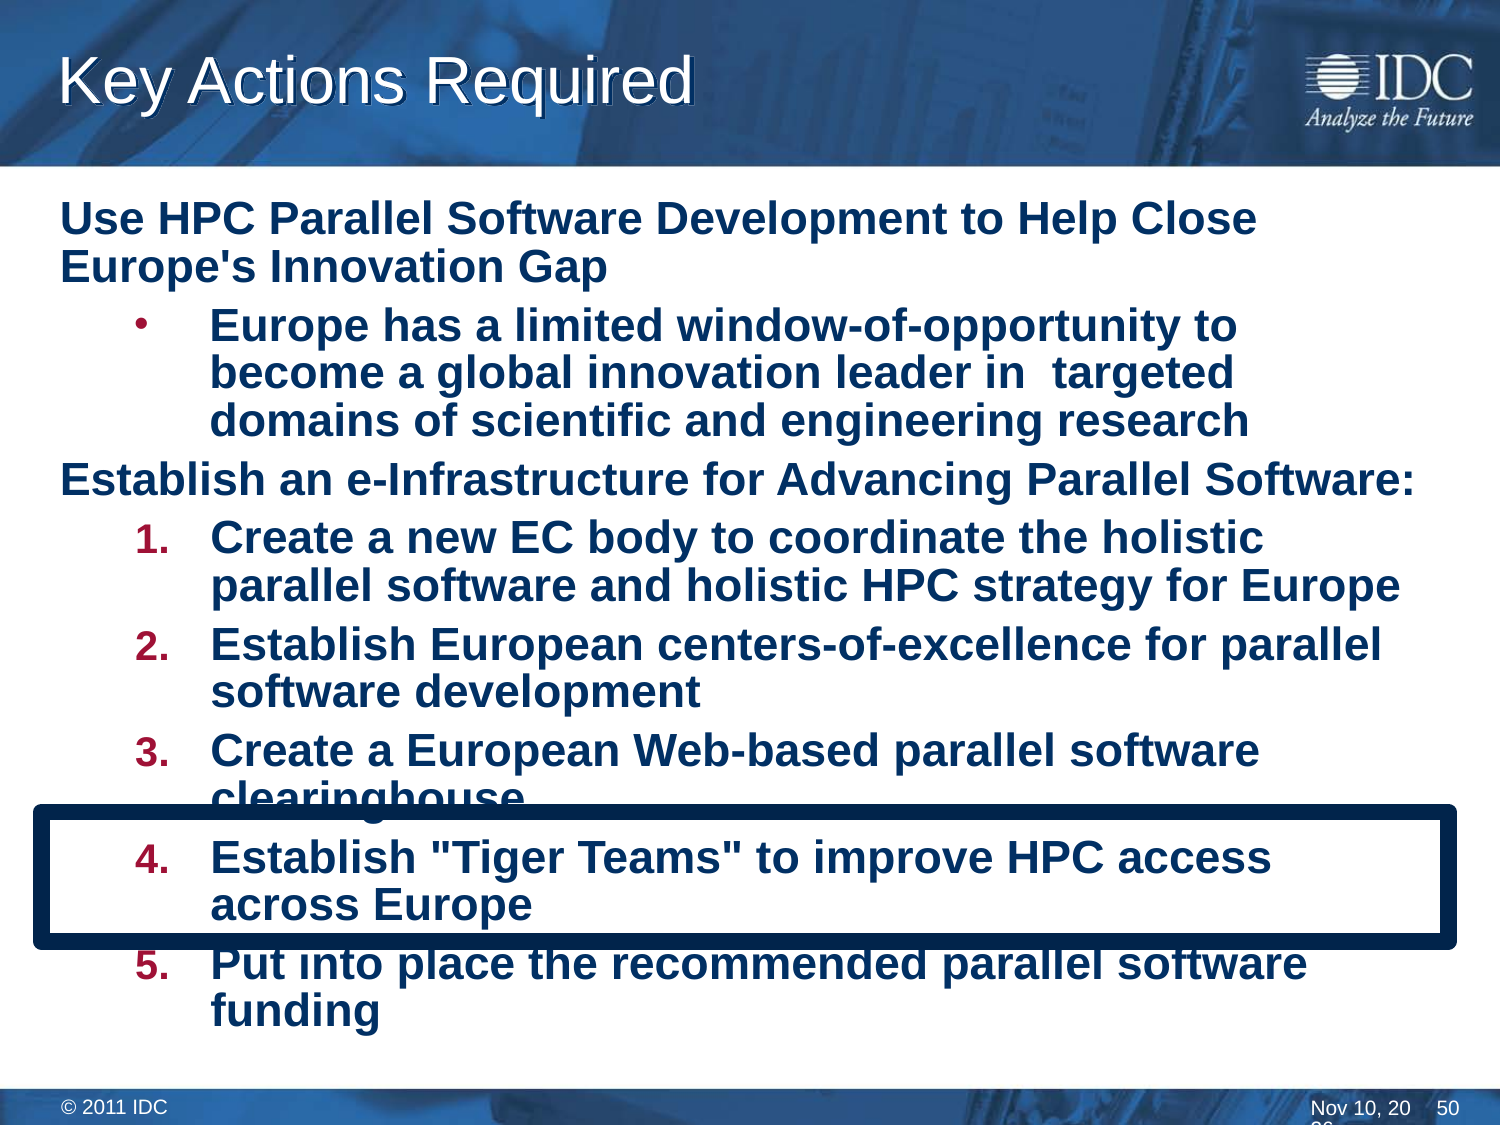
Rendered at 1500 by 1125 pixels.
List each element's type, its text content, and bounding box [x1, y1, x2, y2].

title Key Actions Required [42, 0, 1238, 164]
list Use HPC Parallel Software Development to Help Close Europe's Innovation Gap Europe has a limited window-of-opportunity to become a global innovation leader in targeted domains of scientific and engineering research Establish an e-Infrastructure for Advancing Parallel Software: Create a new EC body to coordinate the holistic parallel software and holistic HPC strategy for Europe Establish European centers-of-excellence for parallel software development Create a European Web-based parallel software clearinghouse Establish "Tiger Teams" to improve HPC access across Europe Put into place the recommended parallel software funding [44, 943, 1439, 1071]
picture [0, 0, 1500, 1125]
text_box [39, 810, 1450, 943]
list Use HPC Parallel Software Development to Help Close Europe's Innovation Gap Europe has a limited window-of-opportunity to become a global innovation leader in targeted domains of scientific and engineering research Establish an e-Infrastructure for Advancing Parallel Software: Create a new EC body to coordinate the holistic parallel software and holistic HPC strategy for Europe Establish European centers-of-excellence for parallel software development Create a European Web-based parallel software clearinghouse Establish "Tiger Teams" to improve HPC access across Europe Put into place the recommended parallel software funding [44, 189, 1439, 810]
slide_number 50 [1325, 1086, 1475, 1125]
